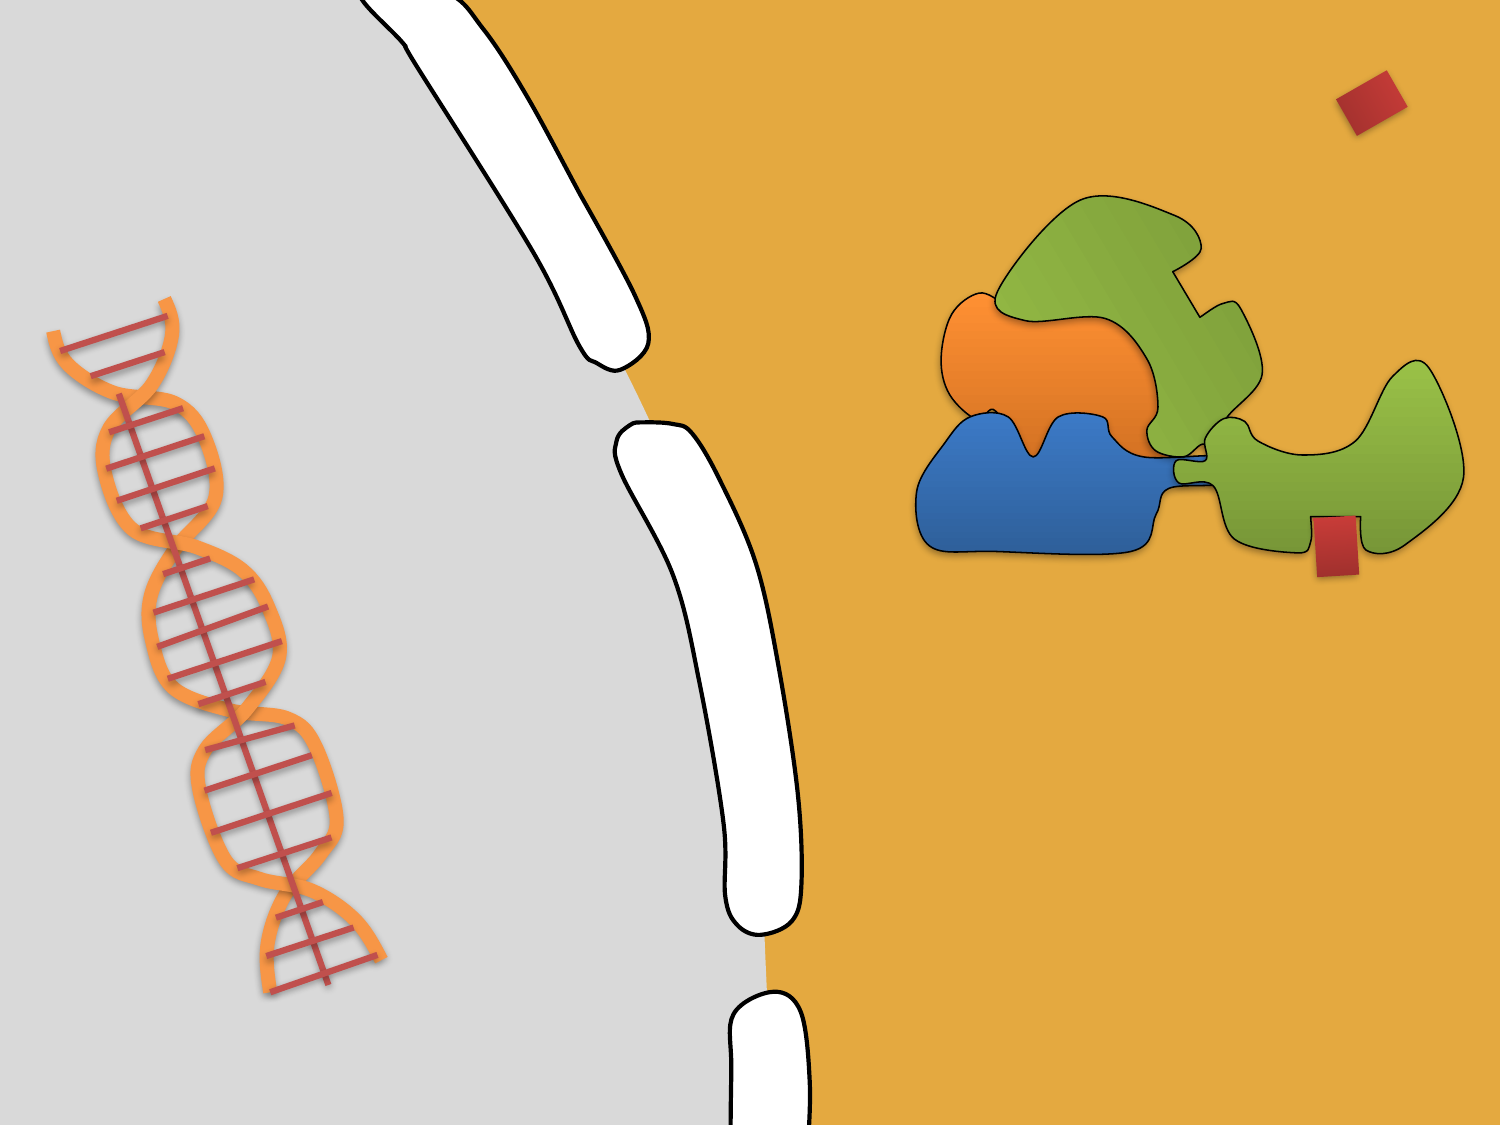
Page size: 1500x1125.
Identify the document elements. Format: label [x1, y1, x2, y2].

text_box [612, 420, 804, 937]
text_box [914, 411, 1173, 556]
text_box [994, 195, 1264, 458]
text_box [1336, 70, 1408, 136]
text_box [0, 0, 769, 1125]
text_box [727, 989, 813, 1125]
text_box [359, 0, 651, 373]
text_box [152, 295, 283, 996]
text_box [940, 292, 1151, 455]
text_box [1172, 359, 1465, 555]
text_box [464, 0, 1500, 1125]
text_box [1313, 515, 1360, 578]
